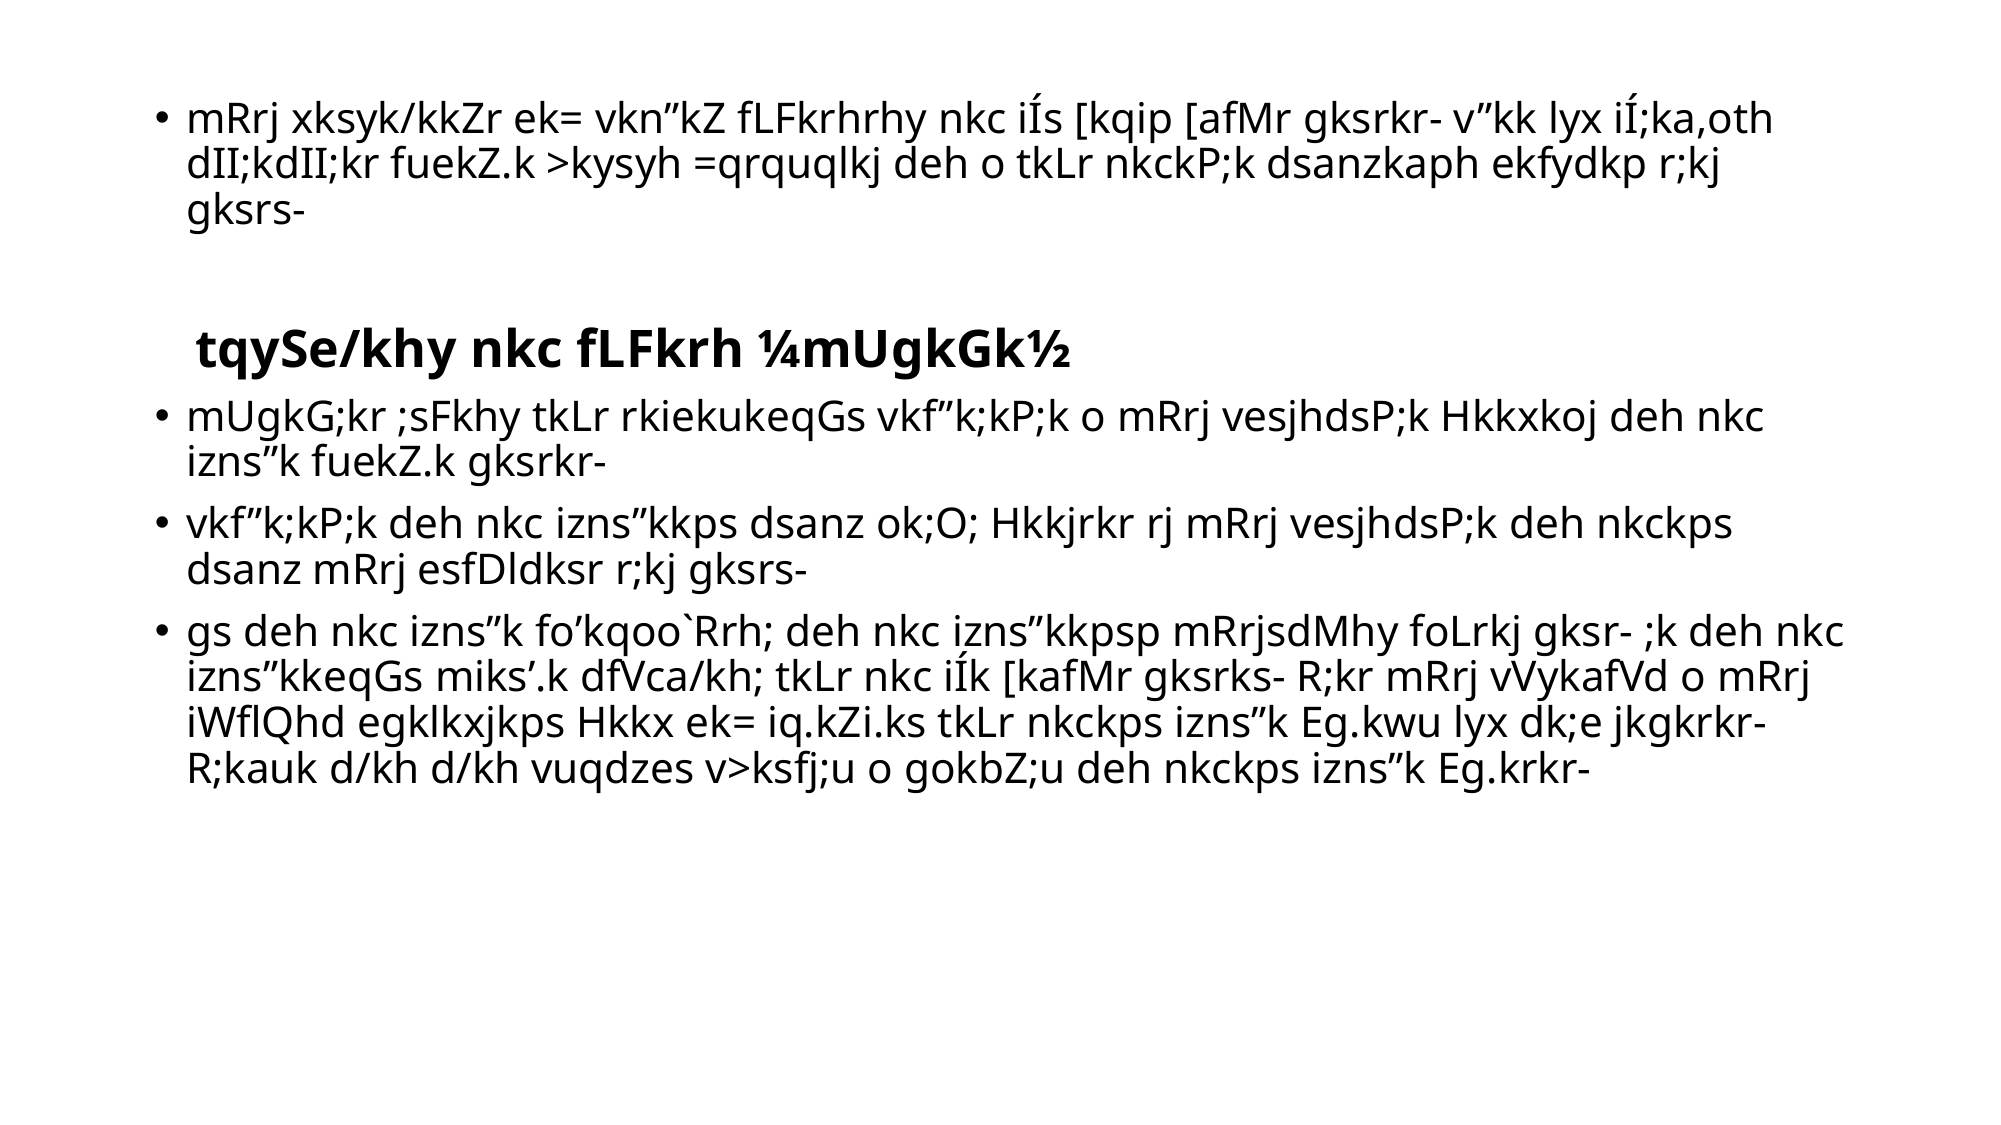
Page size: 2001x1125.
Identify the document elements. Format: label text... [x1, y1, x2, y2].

list mRrj xksyk/kkZr ek= vkn”kZ fLFkrhrhy nkc iÍs [kqip [afMr gksrkr- v”kk lyx iÍ;ka,oth dII;kdII;kr fuekZ.k >kysyh =qrquqlkj deh o tkLr nkckP;k dsanzkaph ekfydkp r;kj gksrs- tqySe/khy nkc fLFkrh ¼mUgkGk½ mUgkG;kr ;sFkhy tkLr rkiekukeqGs vkf”k;kP;k o mRrj vesjhdsP;k Hkkxkoj deh nkc izns”k fuekZ.k gksrkr- vkf”k;kP;k deh nkc izns”kkps dsanz ok;O; Hkkjrkr rj mRrj vesjhdsP;k deh nkckps dsanz mRrj esfDldksr r;kj gksrs- gs deh nkc izns”k fo’kqoo`Rrh; deh nkc izns”kkpsp mRrjsdMhy foLrkj gksr- ;k deh nkc izns”kkeqGs miks’.k dfVca/kh; tkLr nkc iÍk [kafMr gksrks- R;kr mRrj vVykafVd o mRrj iWflQhd egklkxjkps Hkkx ek= iq.kZi.ks tkLr nkckps izns”k Eg.kwu lyx dk;e jkgkrkr- R;kauk d/kh d/kh vuqdzes v>ksfj;u o gokbZ;u deh nkckps izns”k Eg.krkr- [139, 89, 1865, 803]
